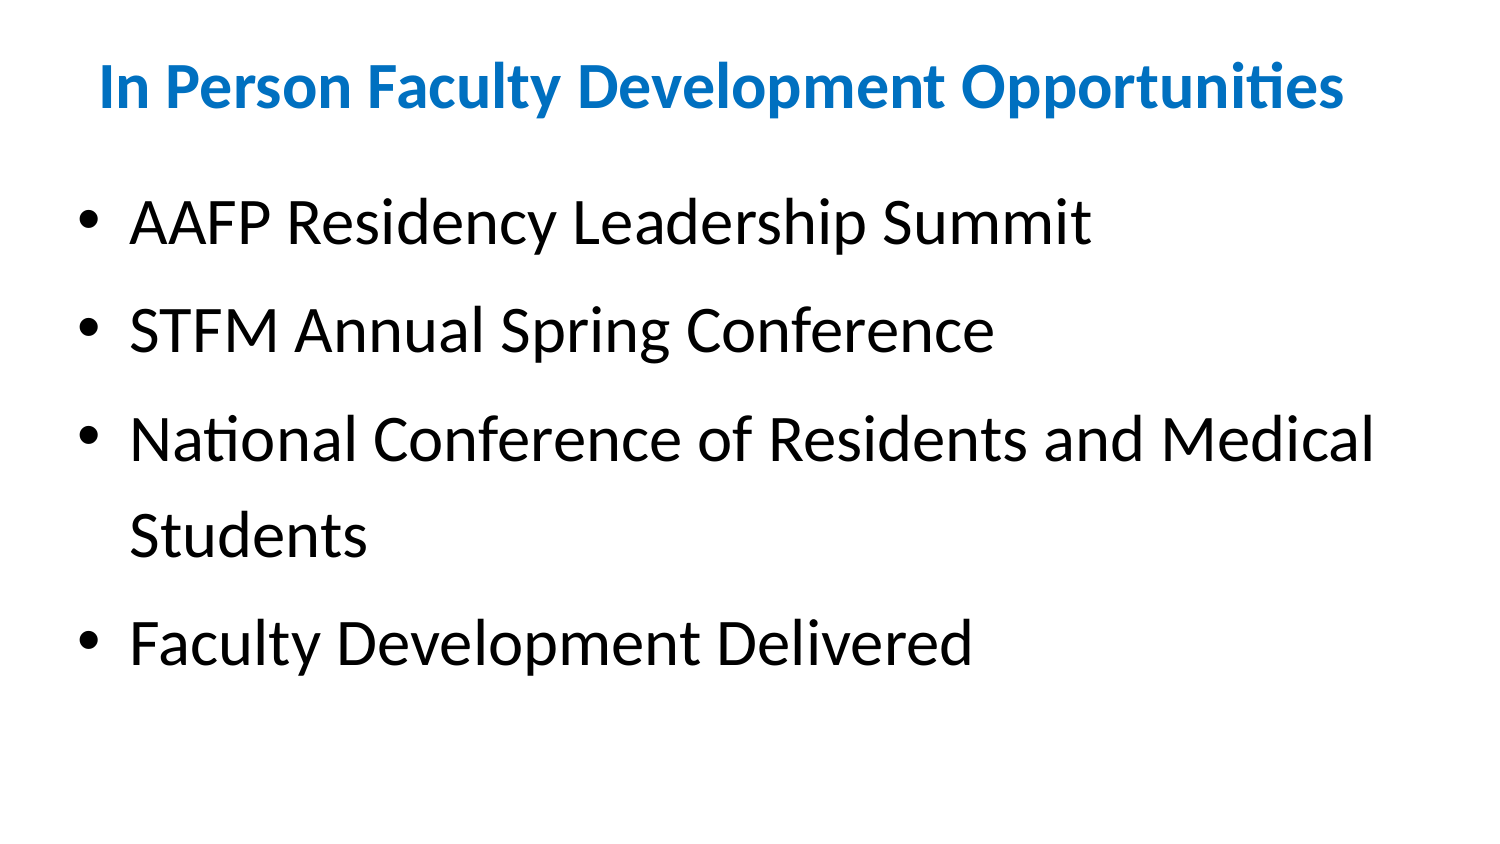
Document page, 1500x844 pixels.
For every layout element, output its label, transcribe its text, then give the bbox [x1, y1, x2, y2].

list AAFP Residency Leadership Summit STFM Annual Spring Conference National Conference of Residents and Medical Students Faculty Development Delivered [43, 156, 1439, 844]
title In Person Faculty Development Opportunities [86, 44, 1397, 156]
